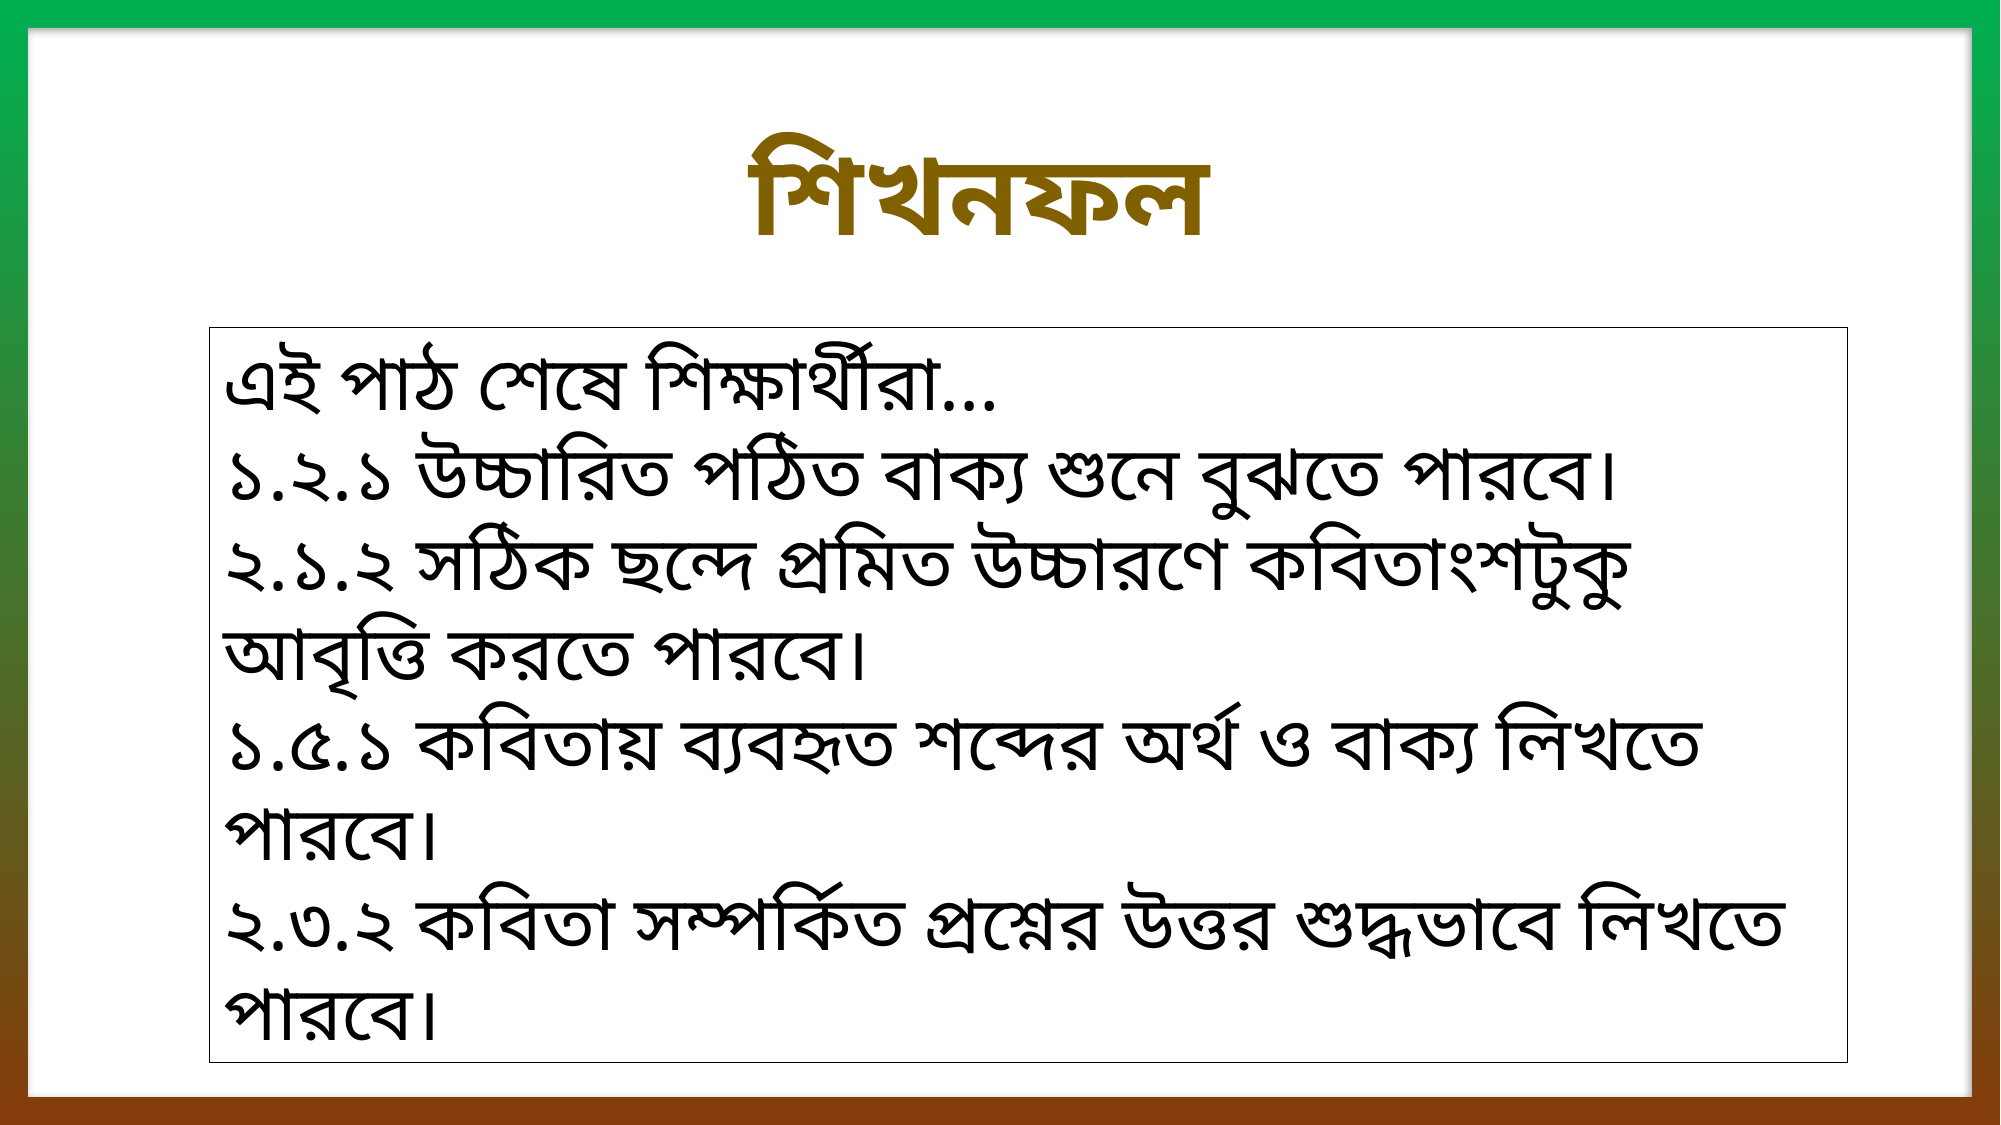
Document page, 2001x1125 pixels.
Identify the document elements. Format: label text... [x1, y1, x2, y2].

text_box এই পাঠ শেষে শিক্ষার্থীরা… ১.২.১ উচ্চারিত পঠিত বাক্য শুনে বুঝতে পারবে। ২.১.২ সঠিক ছন্দে প্রমিত উচ্চারণে কবিতাংশটুকু আবৃত্তি করতে পারবে। ১.৫.১ কবিতায় ব্যবহৃত শব্দের অর্থ ও বাক্য লিখতে পারবে। ২.৩.২ কবিতা সম্পর্কিত প্রশ্নের উত্তর শুদ্ধভাবে লিখতে পারবে। [209, 327, 1848, 1063]
text_box শিখনফল [597, 115, 1362, 266]
text_box [0, 0, 2000, 1125]
